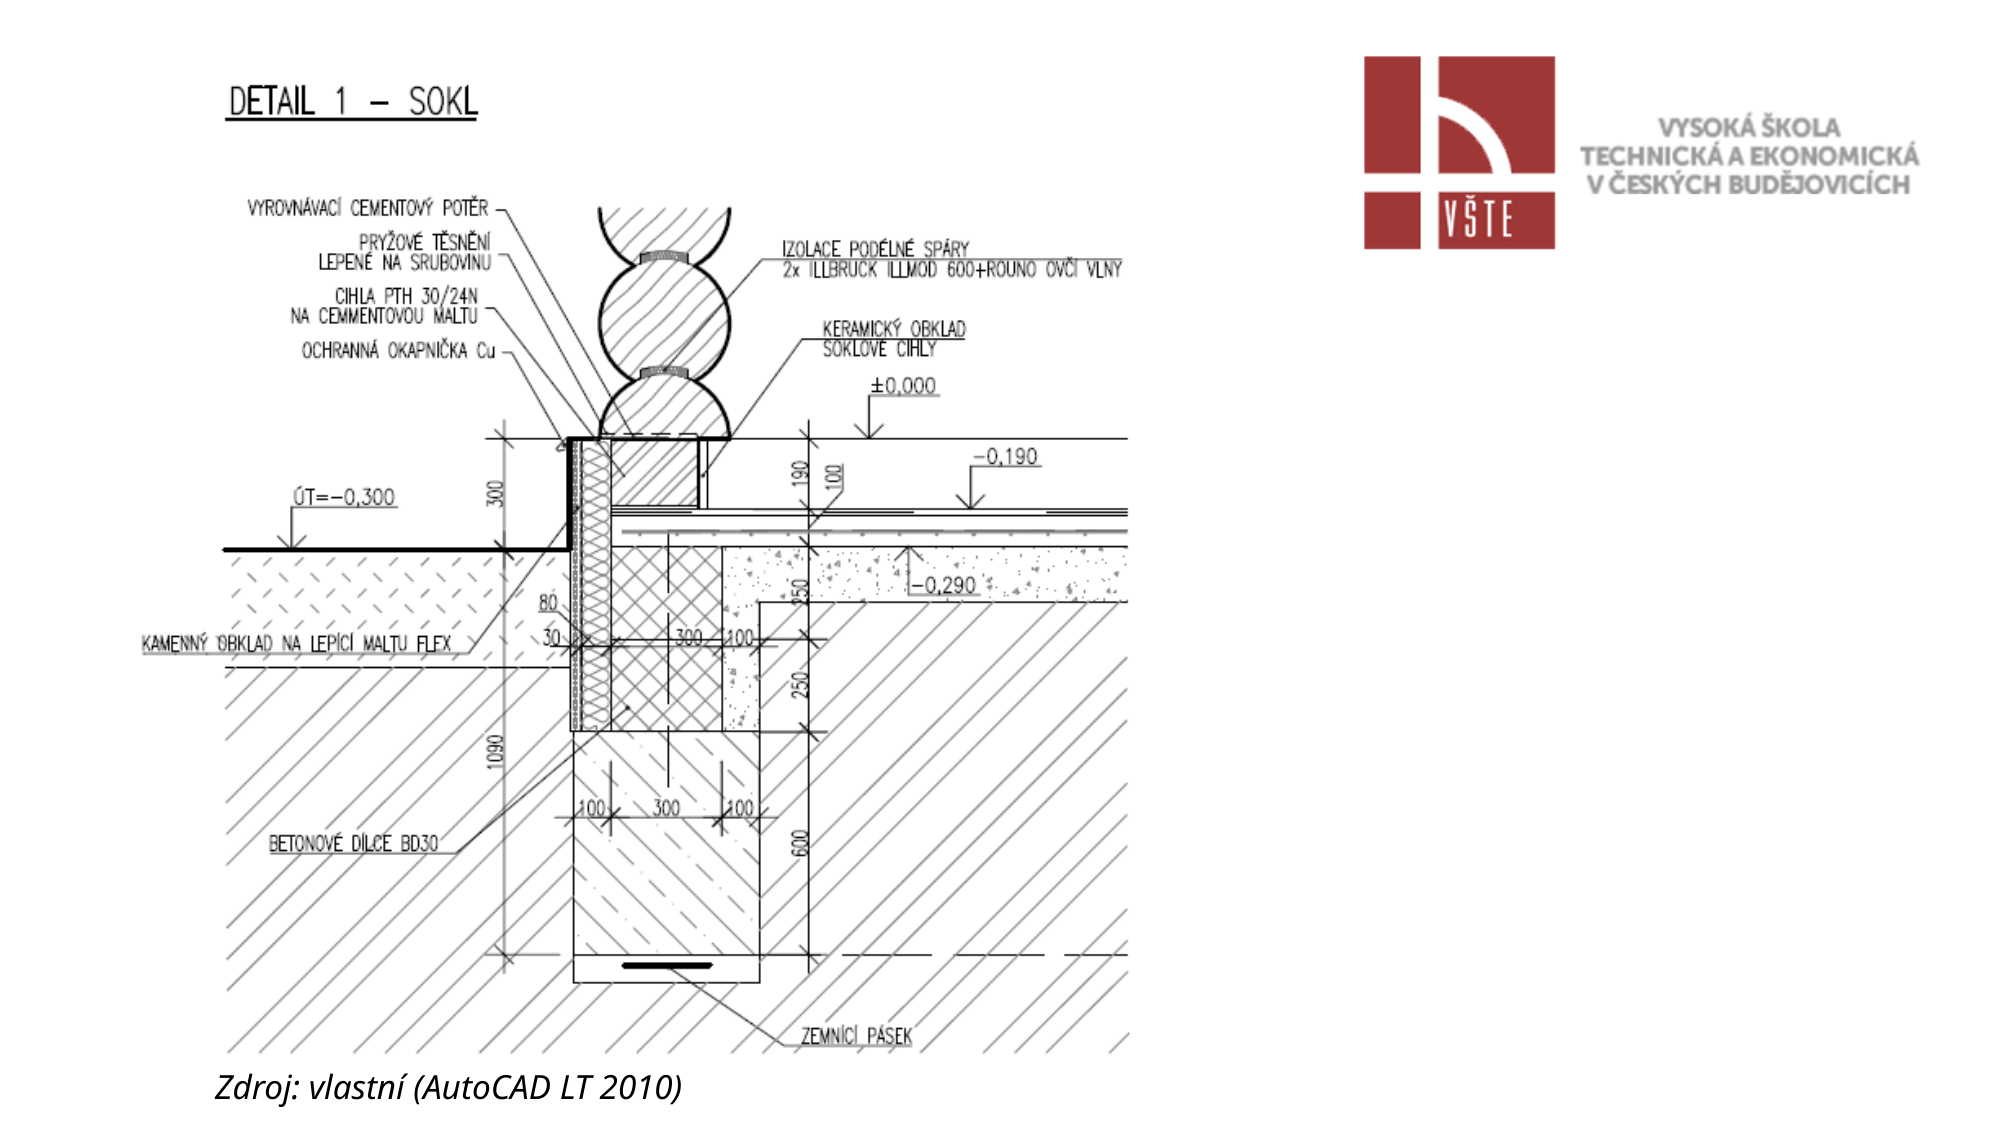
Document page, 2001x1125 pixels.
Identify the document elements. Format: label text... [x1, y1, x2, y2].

picture [134, 56, 1170, 1064]
picture [1363, 55, 1927, 251]
text_box Zdroj: vlastní (AutoCAD LT 2010) [200, 1064, 699, 1114]
